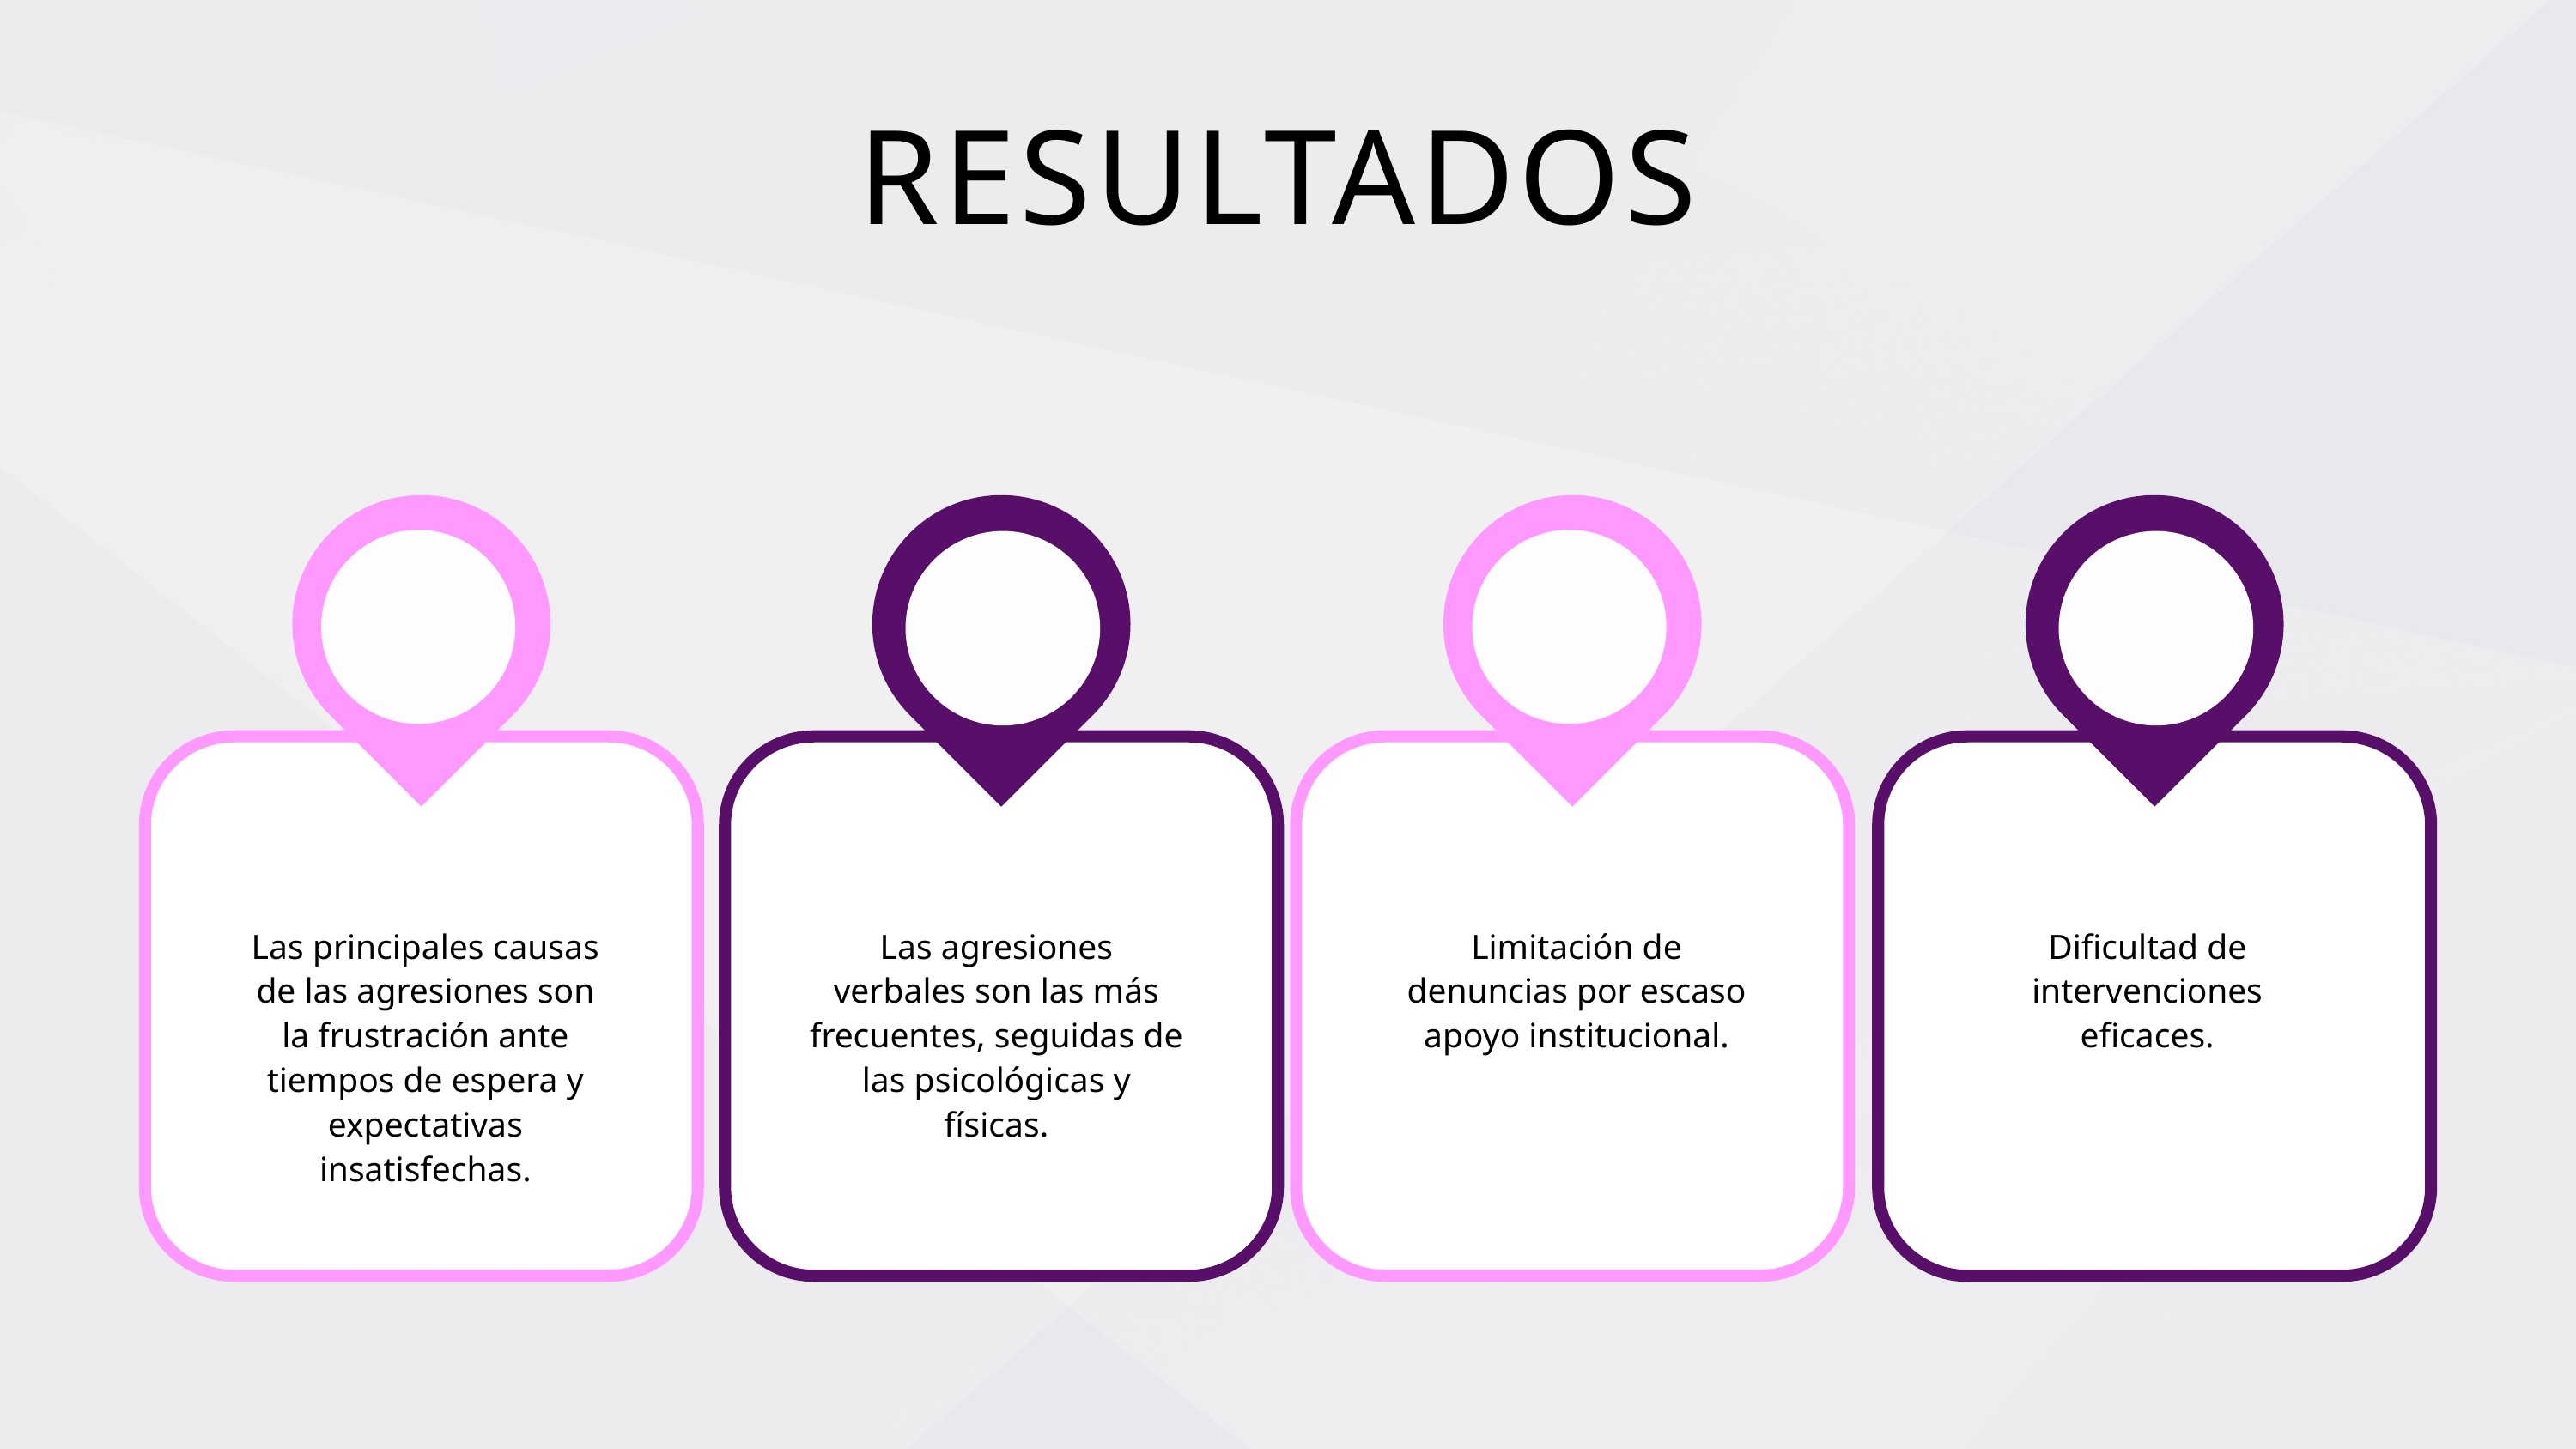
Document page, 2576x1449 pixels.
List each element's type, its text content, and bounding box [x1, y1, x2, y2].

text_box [872, 494, 1131, 754]
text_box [1296, 736, 1850, 1276]
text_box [724, 736, 1279, 1276]
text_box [292, 494, 551, 754]
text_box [144, 736, 698, 1276]
text_box RESULTADOS [134, 116, 2421, 251]
text_box [0, 0, 2576, 1449]
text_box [2025, 494, 2284, 754]
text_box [1443, 494, 1702, 754]
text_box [1877, 736, 2432, 1276]
